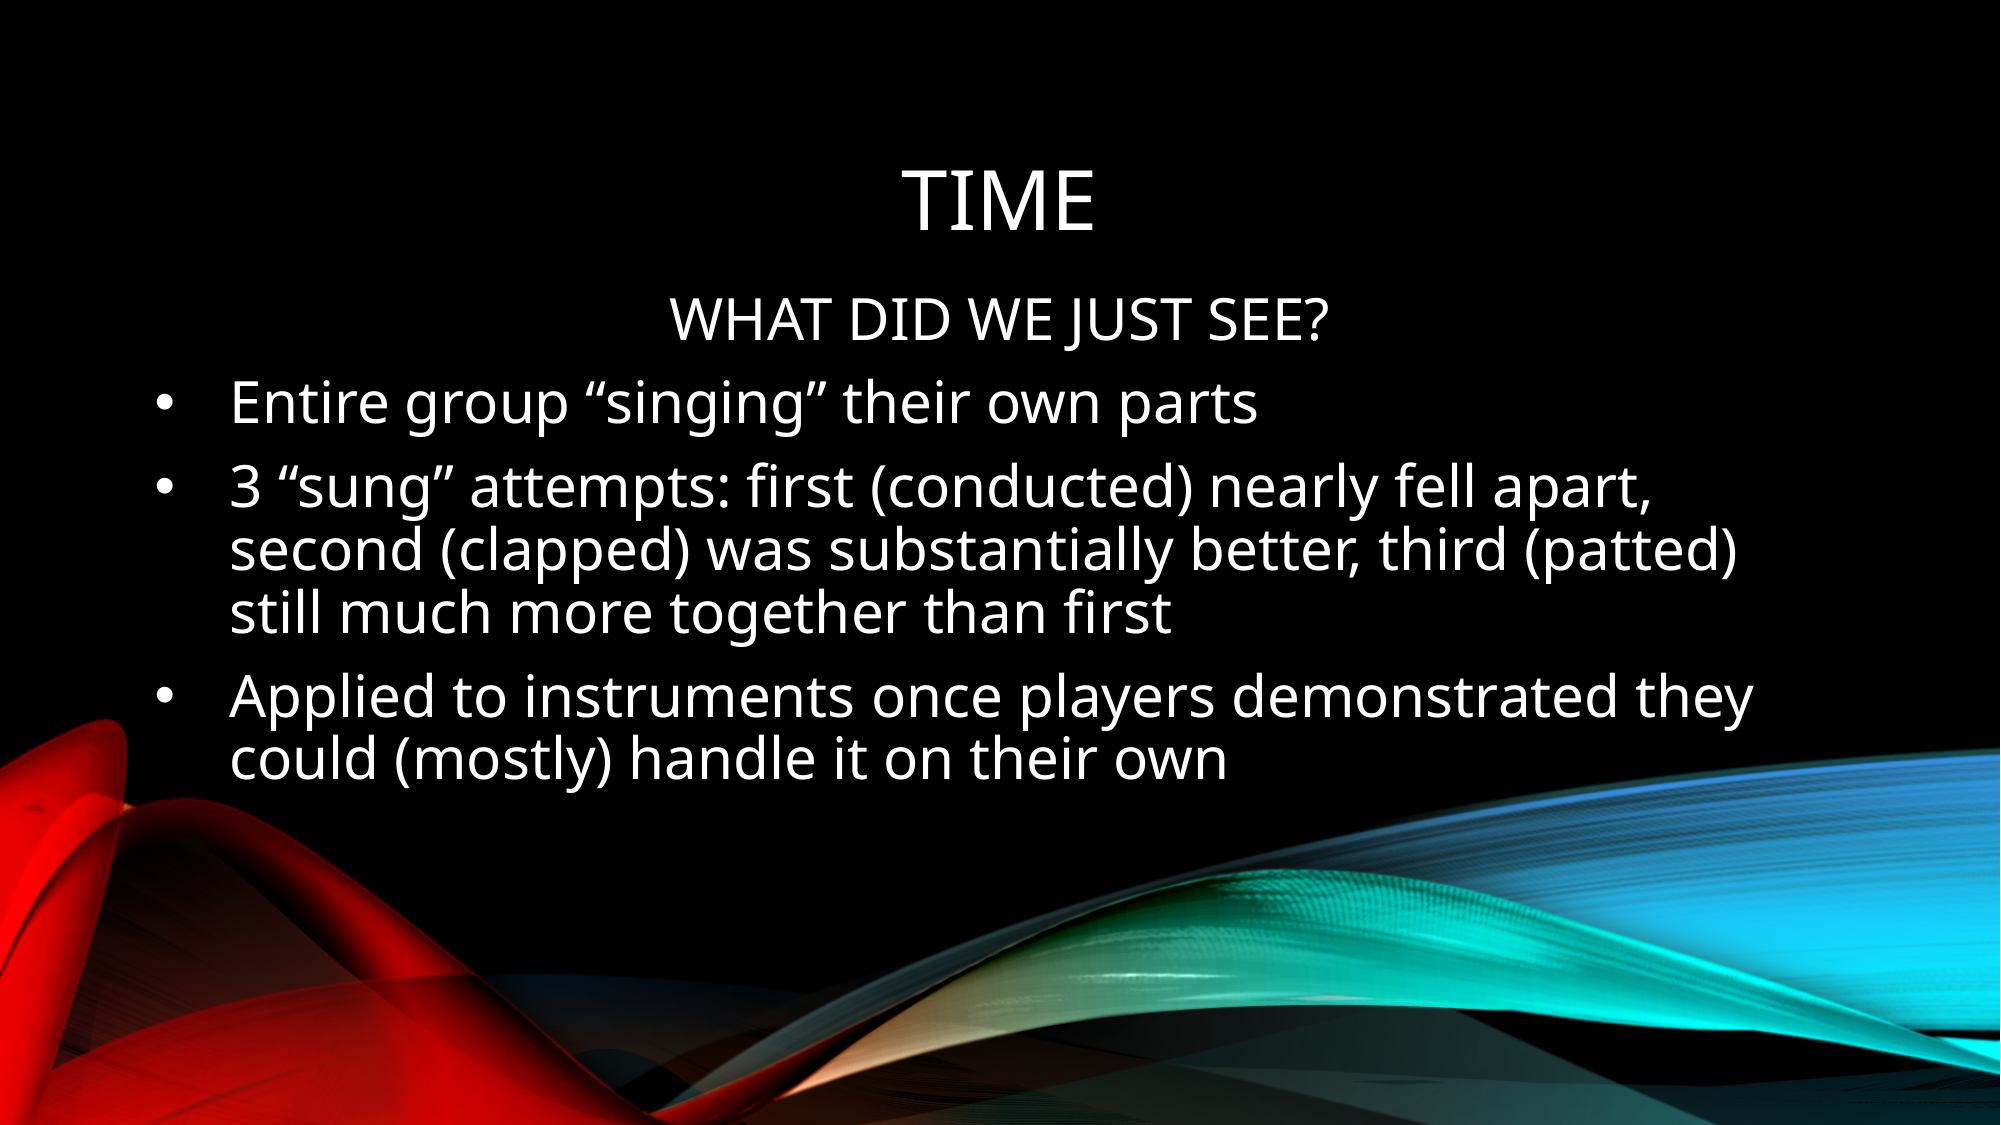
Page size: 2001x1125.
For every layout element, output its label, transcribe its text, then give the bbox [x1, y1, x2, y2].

title Time [112, 123, 1888, 257]
list WHAT DID WE JUST SEE? Entire group “singing” their own parts 3 “sung” attempts: first (conducted) nearly fell apart, second (clapped) was substantially better, third (patted) still much more together than first Applied to instruments once players demonstrated they could (mostly) handle it on their own [139, 282, 1861, 873]
picture [0, 717, 2000, 1125]
